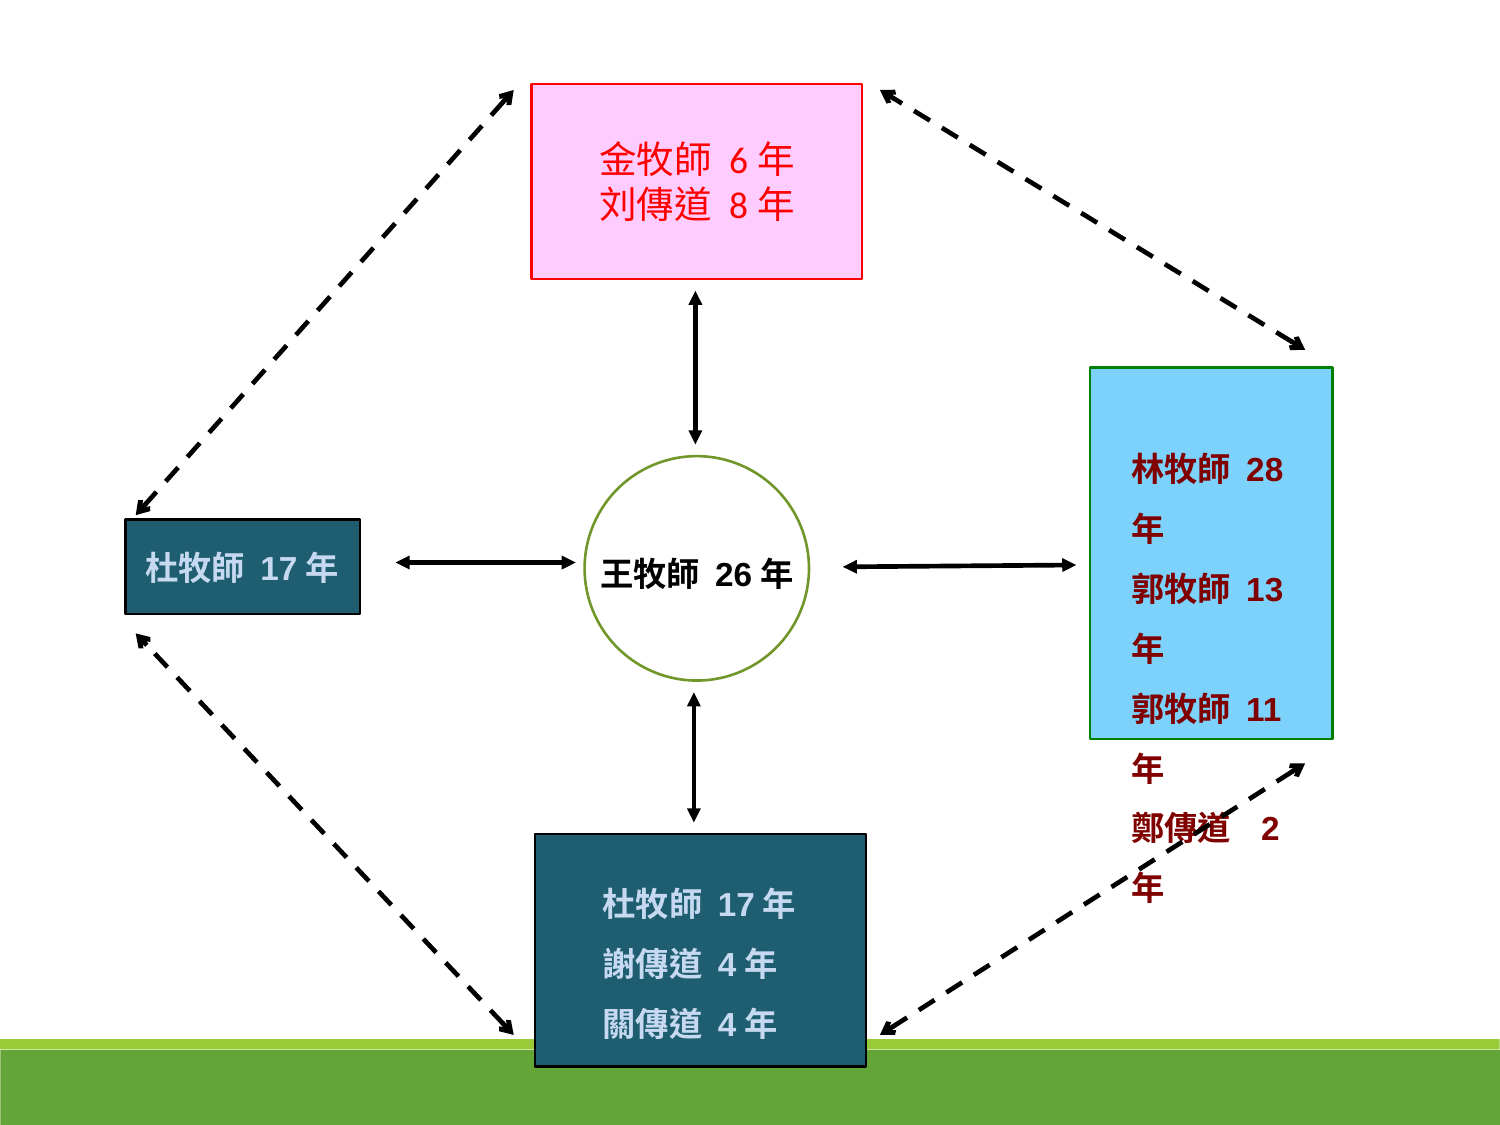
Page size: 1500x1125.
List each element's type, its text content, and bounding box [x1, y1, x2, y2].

text_box [547, 78, 843, 215]
text_box [583, 454, 811, 682]
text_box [879, 762, 1306, 1036]
text_box [1089, 366, 1334, 740]
text_box 林牧師 28年 郭牧師 13年 郭牧師 11年 鄭傳道 2年 [1116, 420, 1333, 975]
text_box 杜牧師 17年 謝傳道 4年 關傳道 4年 [587, 856, 856, 1051]
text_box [135, 632, 515, 1036]
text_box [842, 564, 1077, 568]
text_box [879, 89, 1306, 351]
text_box 金牧師 6年 刘傳道 8年 [530, 83, 863, 280]
text_box [534, 833, 867, 1068]
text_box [135, 89, 515, 516]
text_box 杜牧師 17年 [123, 519, 361, 595]
text_box [124, 595, 361, 615]
